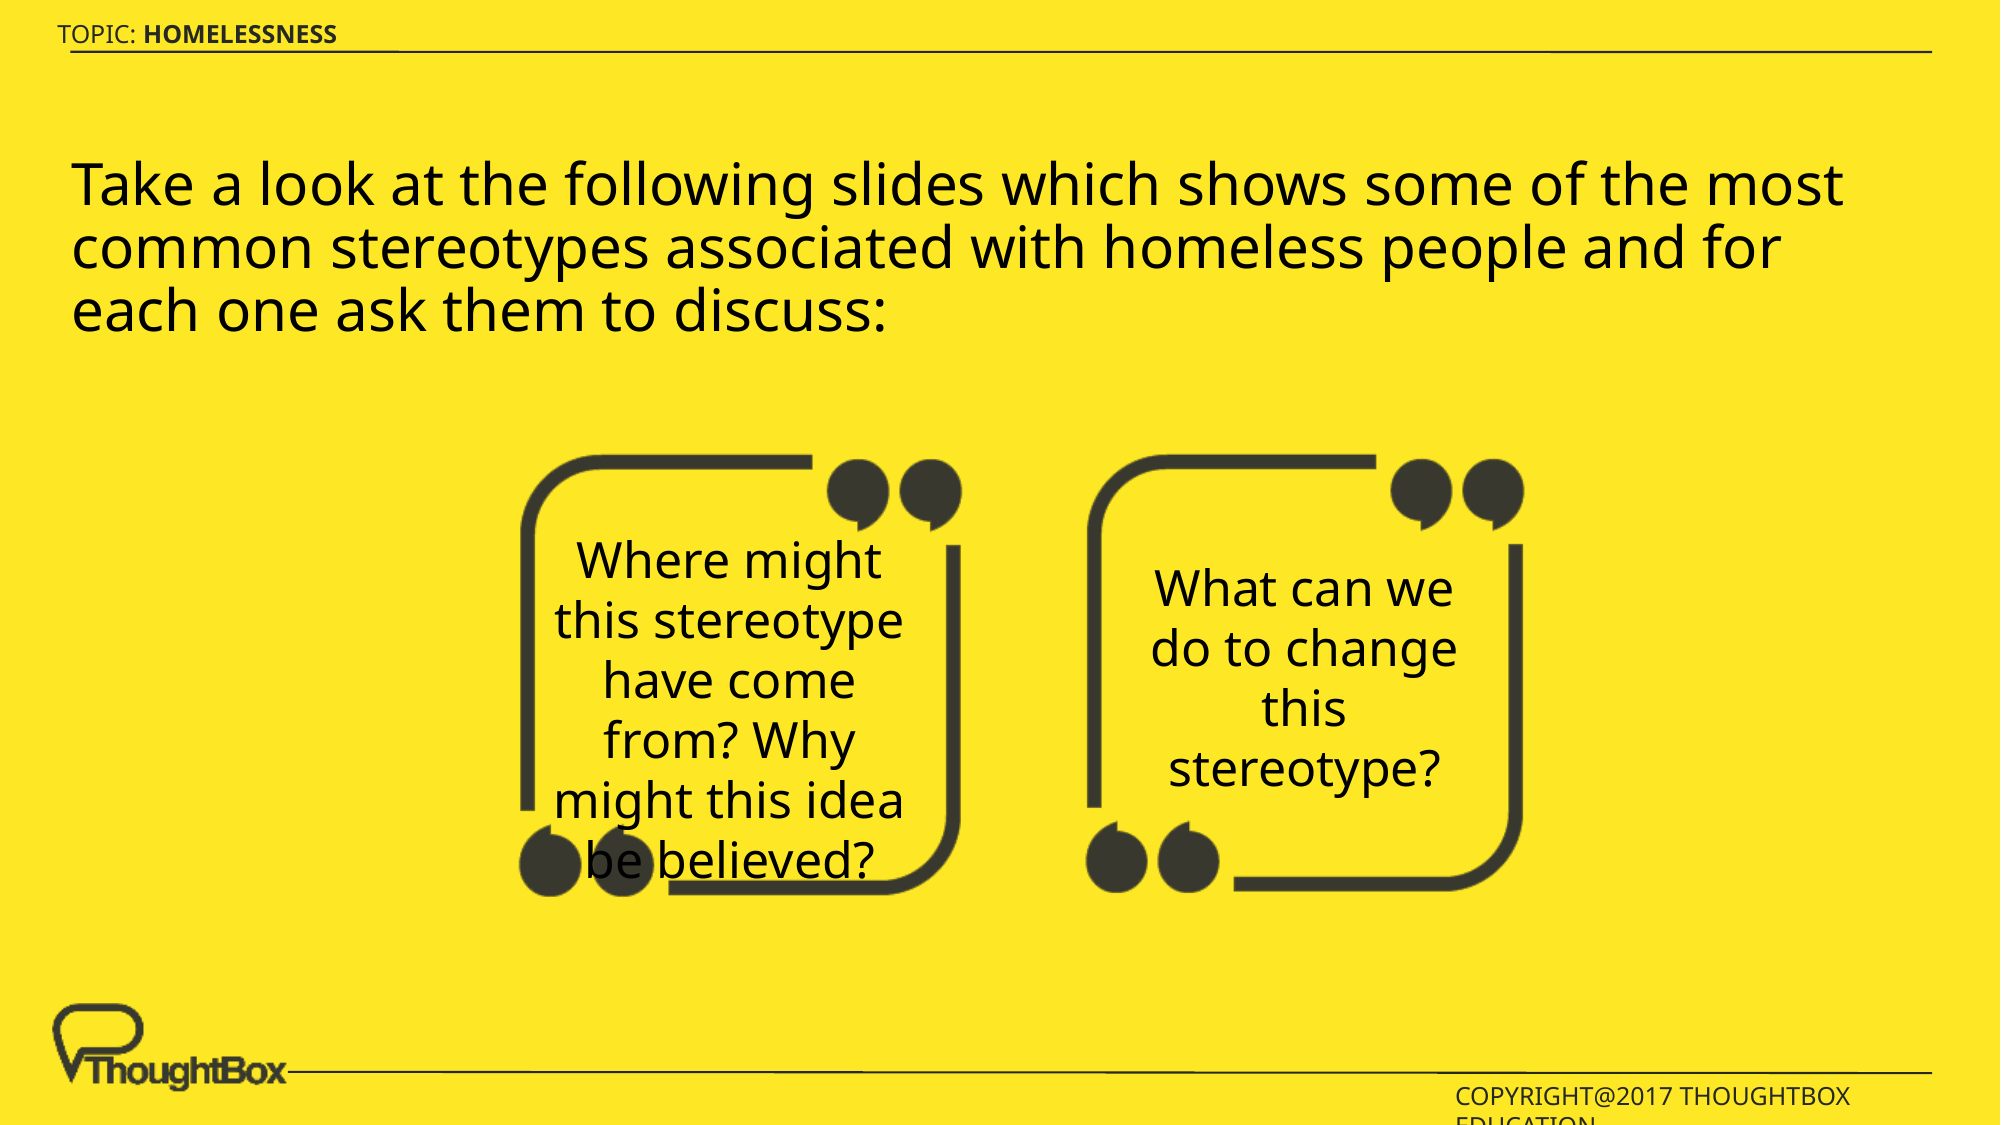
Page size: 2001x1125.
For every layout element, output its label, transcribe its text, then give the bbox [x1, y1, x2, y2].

picture [1060, 429, 1549, 919]
list Take a look at the following slides which shows some of the most common stereotypes associated with homeless people and for each one ask them to discuss: [56, 147, 1917, 862]
picture [51, 1002, 288, 1093]
picture [493, 429, 987, 923]
